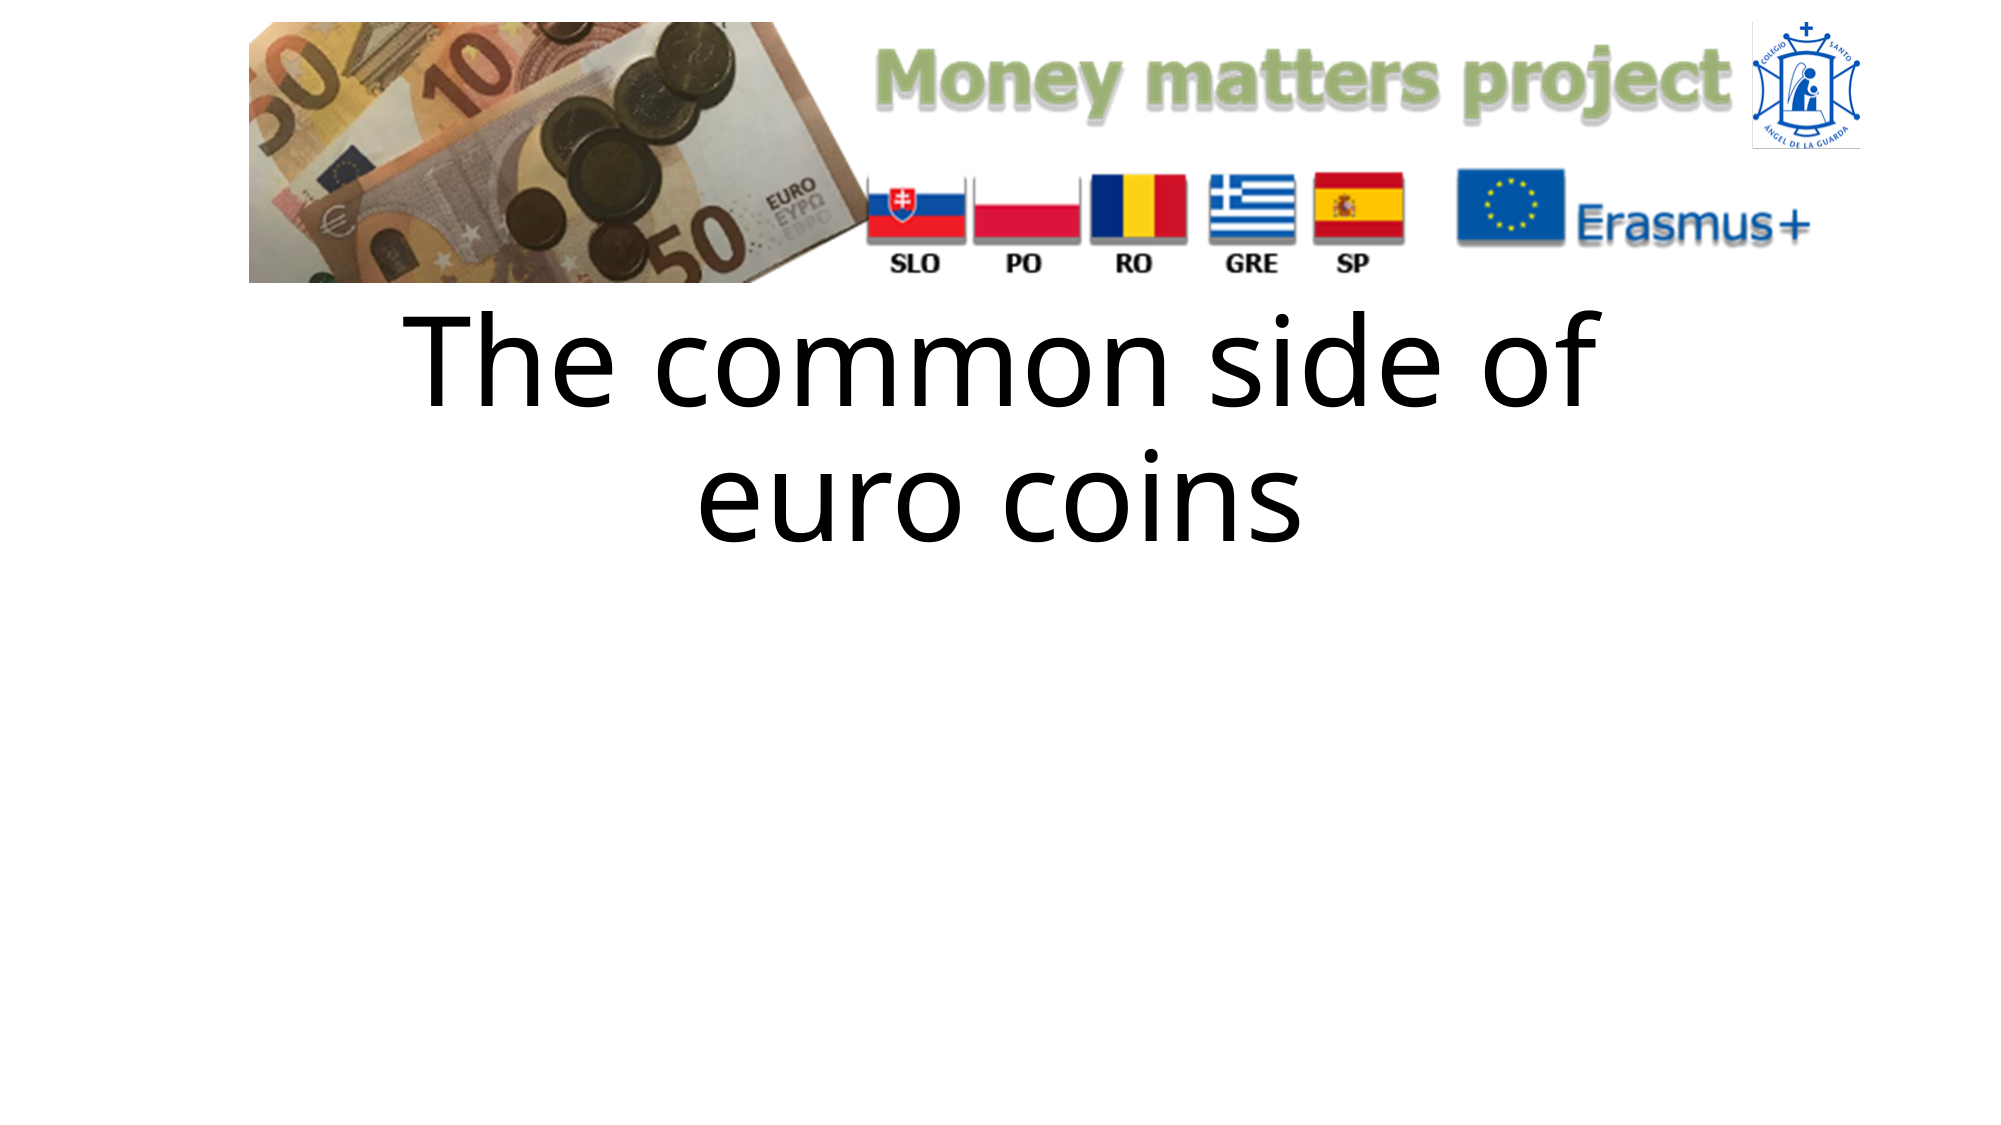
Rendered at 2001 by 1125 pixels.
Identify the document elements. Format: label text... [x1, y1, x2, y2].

picture [249, 22, 1860, 283]
title The common side of euro coins [249, 283, 1750, 576]
